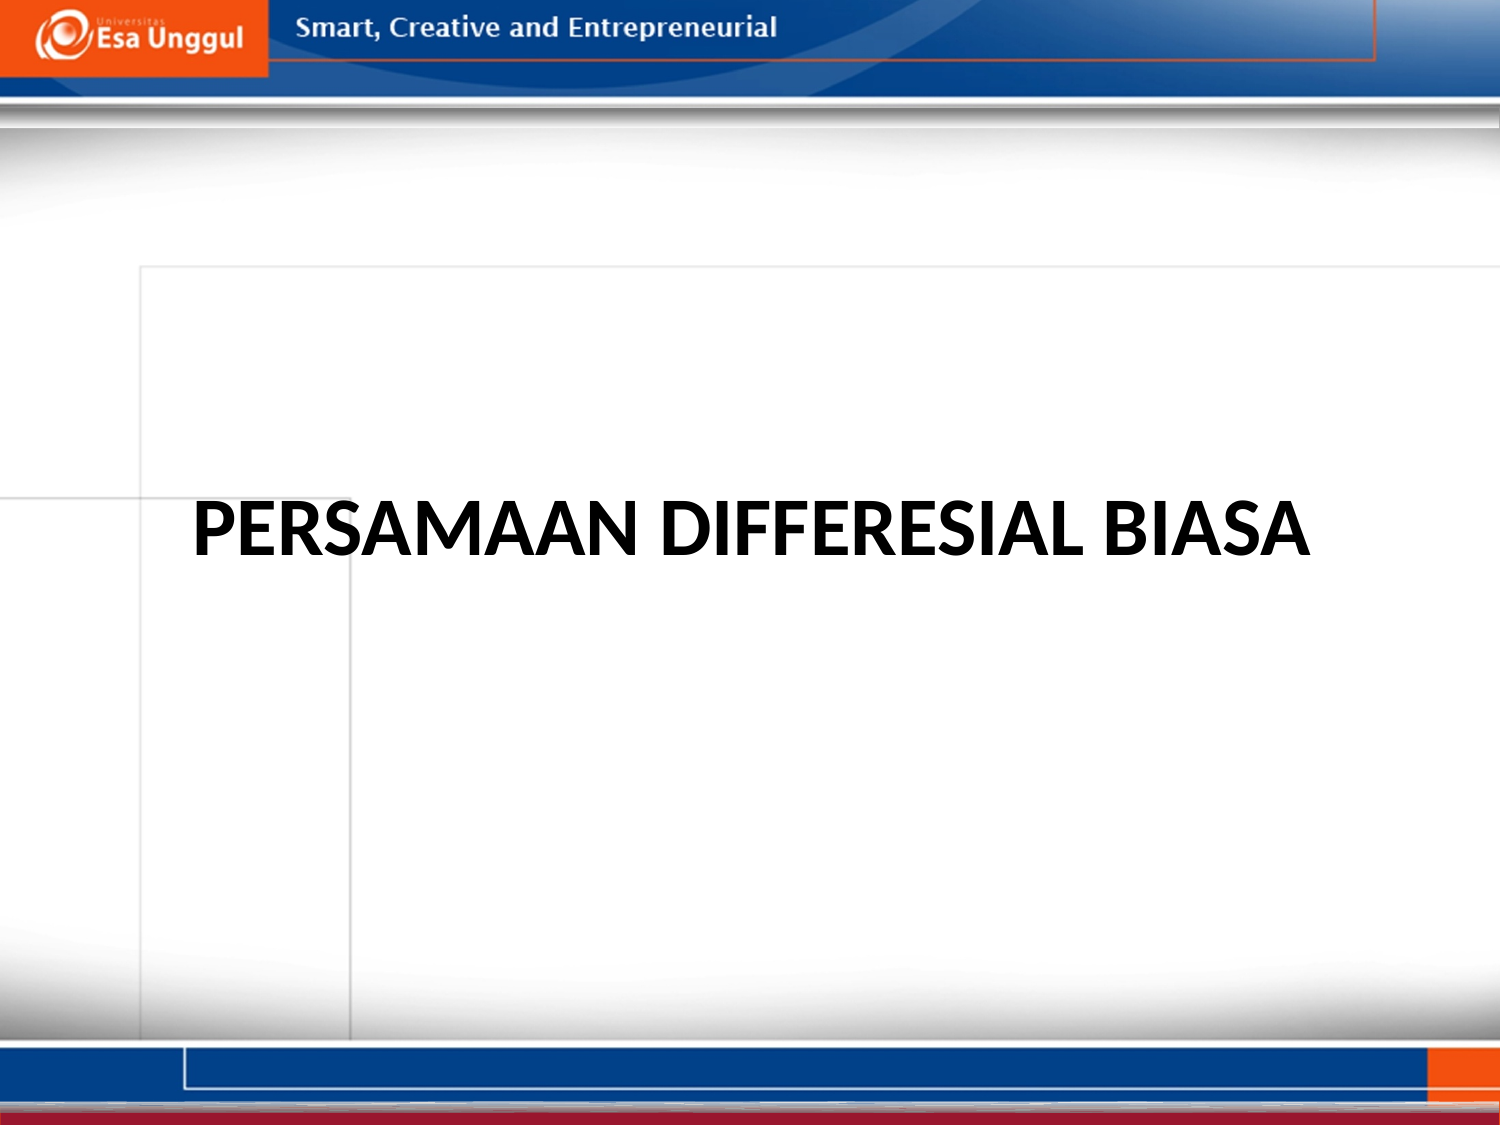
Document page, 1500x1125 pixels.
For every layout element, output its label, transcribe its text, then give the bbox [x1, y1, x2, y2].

text_box PERSAMAAN DIFFERESIAL BIASA [190, 474, 1313, 588]
picture [0, 128, 1500, 1101]
picture [0, 0, 1500, 109]
text_box [0, 1113, 1500, 1125]
